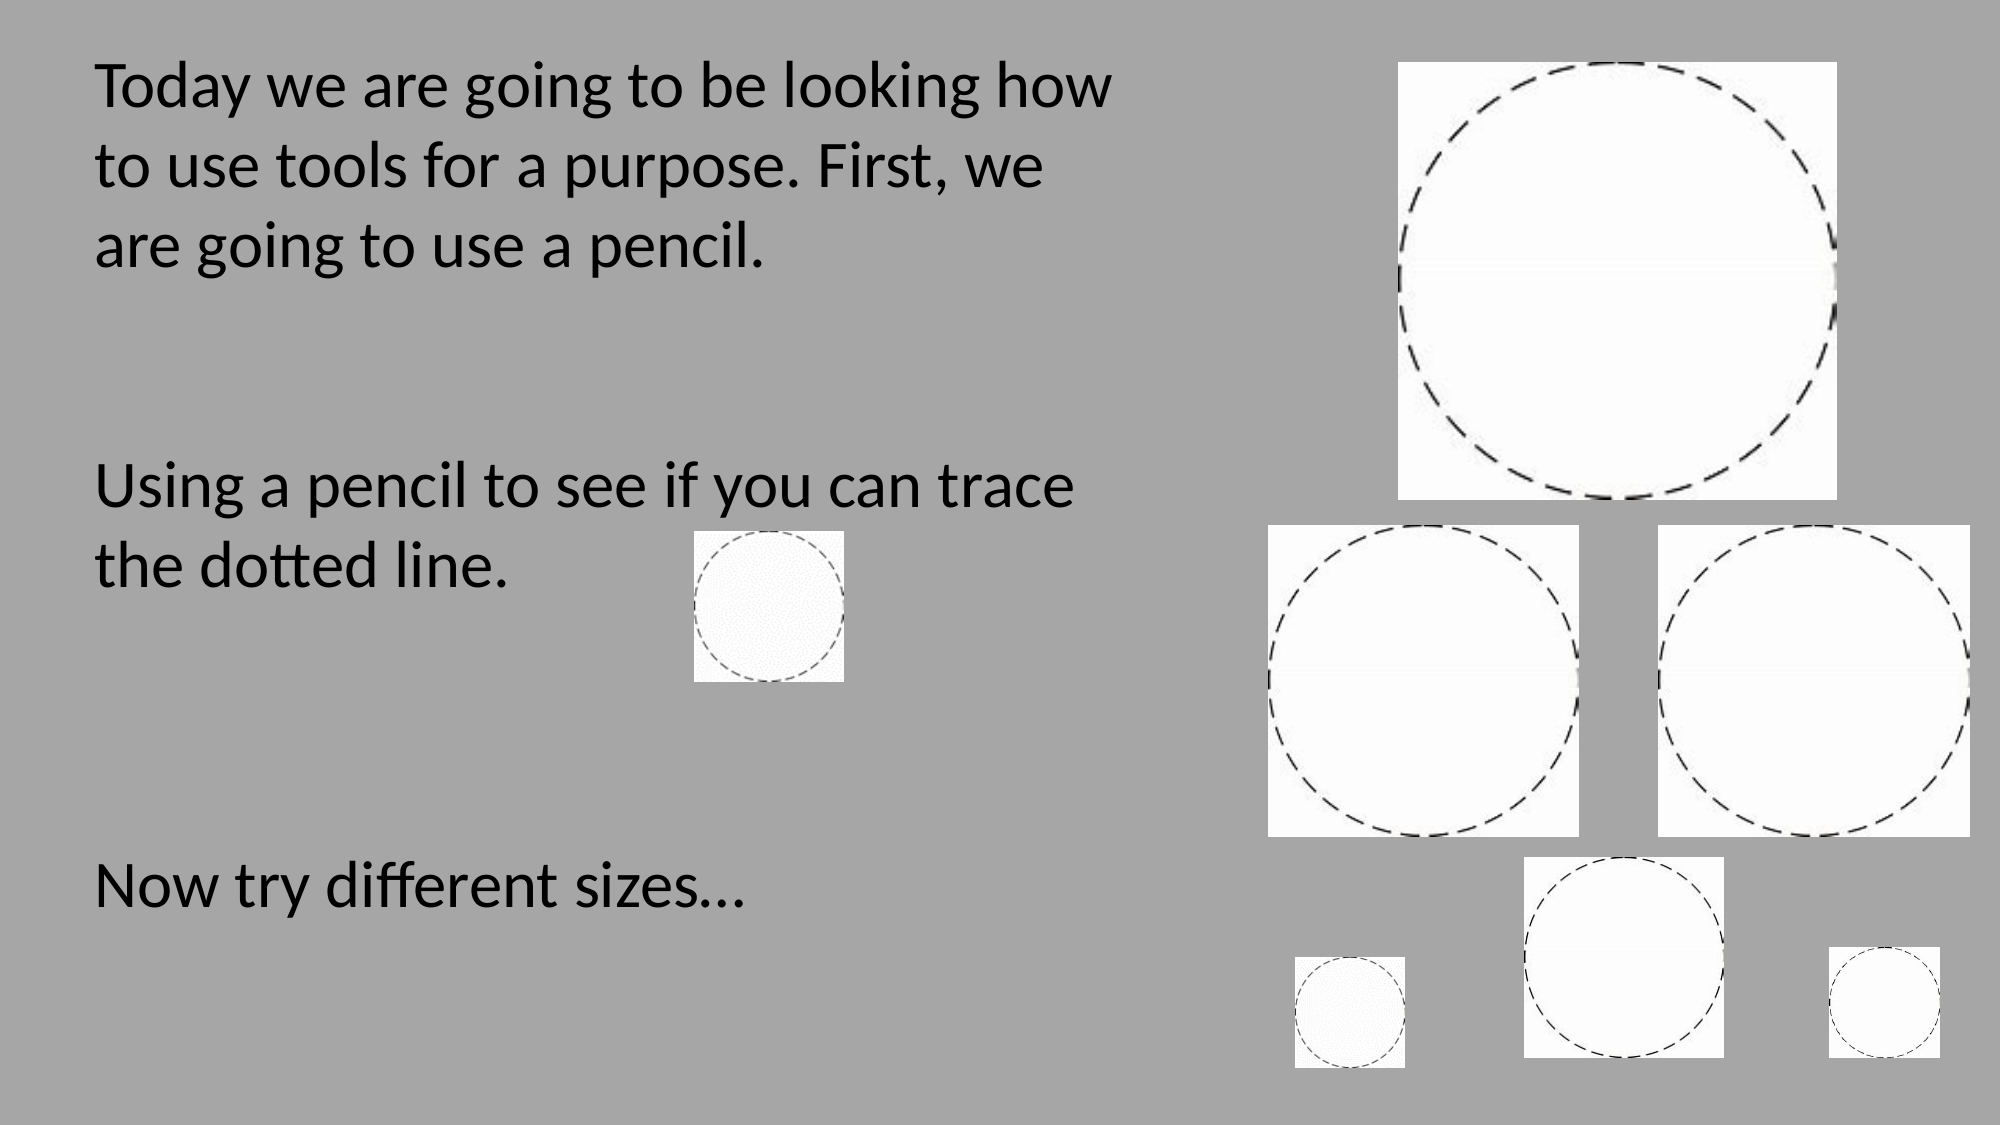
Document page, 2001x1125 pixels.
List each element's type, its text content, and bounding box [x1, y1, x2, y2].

picture [1268, 525, 1579, 837]
picture [1829, 947, 1940, 1058]
picture [1524, 857, 1724, 1058]
picture [694, 531, 844, 682]
picture [1295, 957, 1405, 1068]
text_box Today we are going to be looking how to use tools for a purpose. First, we are going to use a pencil. Using a pencil to see if you can trace the dotted line. Now try different sizes… [79, 33, 1162, 1019]
picture [1658, 525, 1970, 837]
picture [1398, 62, 1837, 500]
